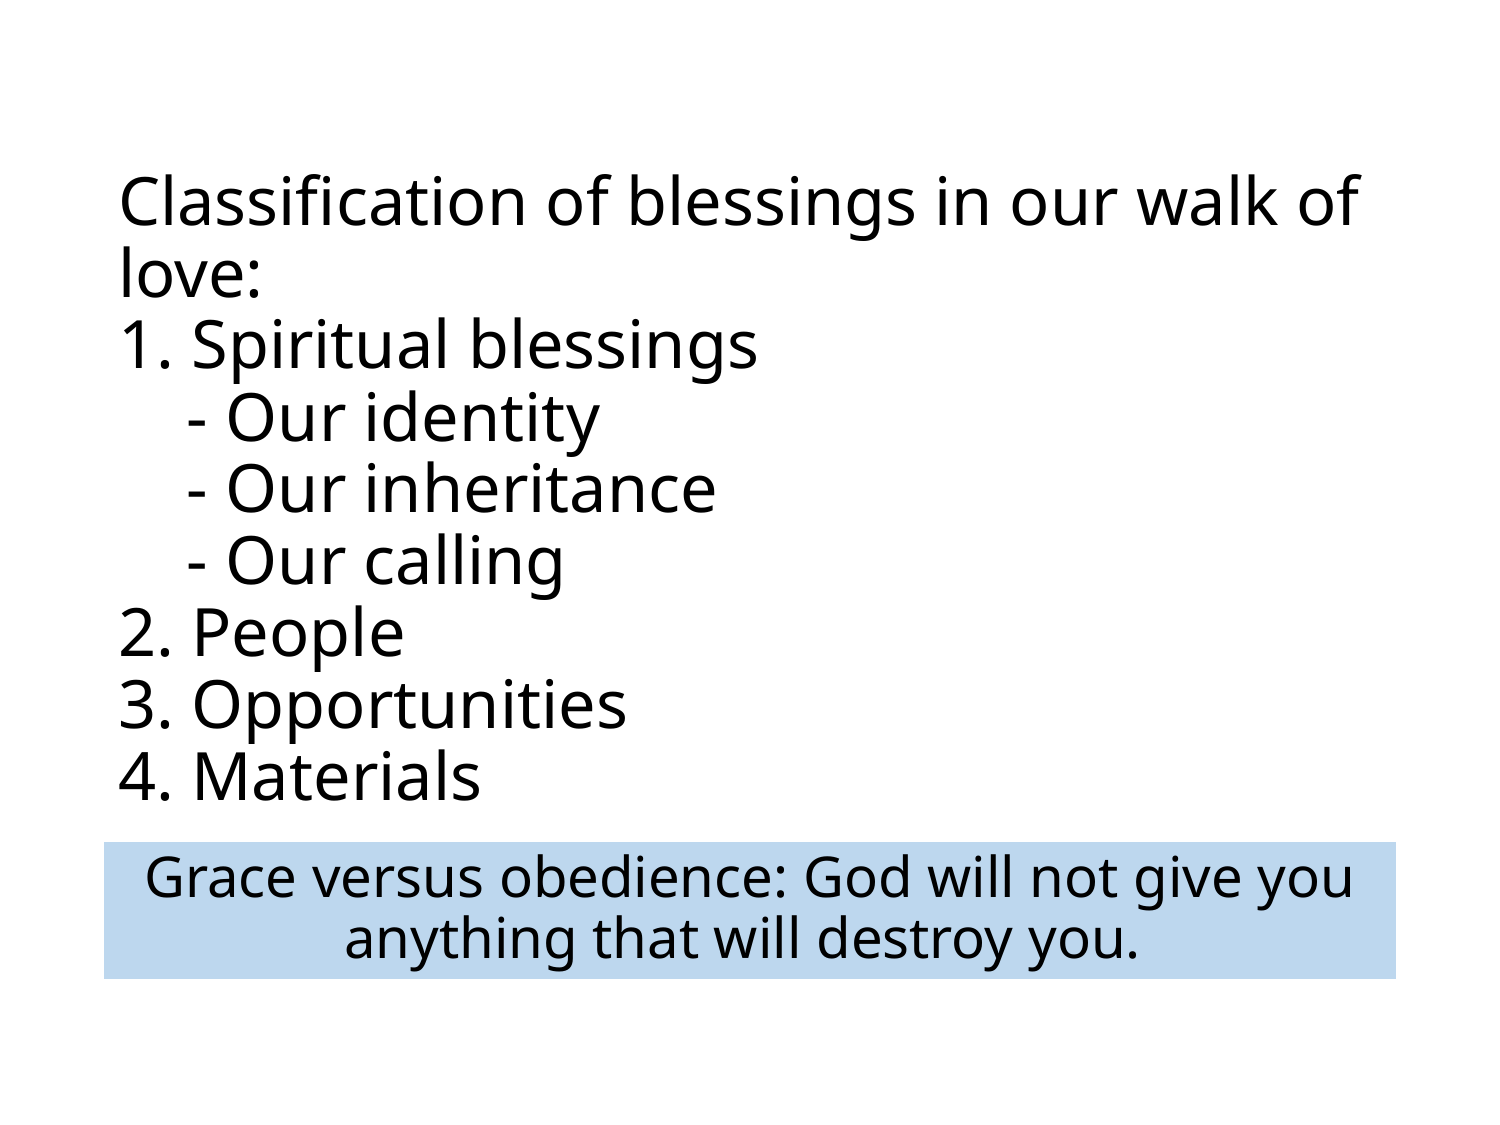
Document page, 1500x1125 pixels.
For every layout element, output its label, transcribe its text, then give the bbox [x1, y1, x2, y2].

title Classification of blessings in our walk of love: 1. Spiritual blessings - Our identity - Our inheritance - Our calling 2. People 3. Opportunities 4. Materials [103, 185, 1397, 798]
list Grace versus obedience: God will not give you anything that will destroy you. [103, 841, 1397, 980]
